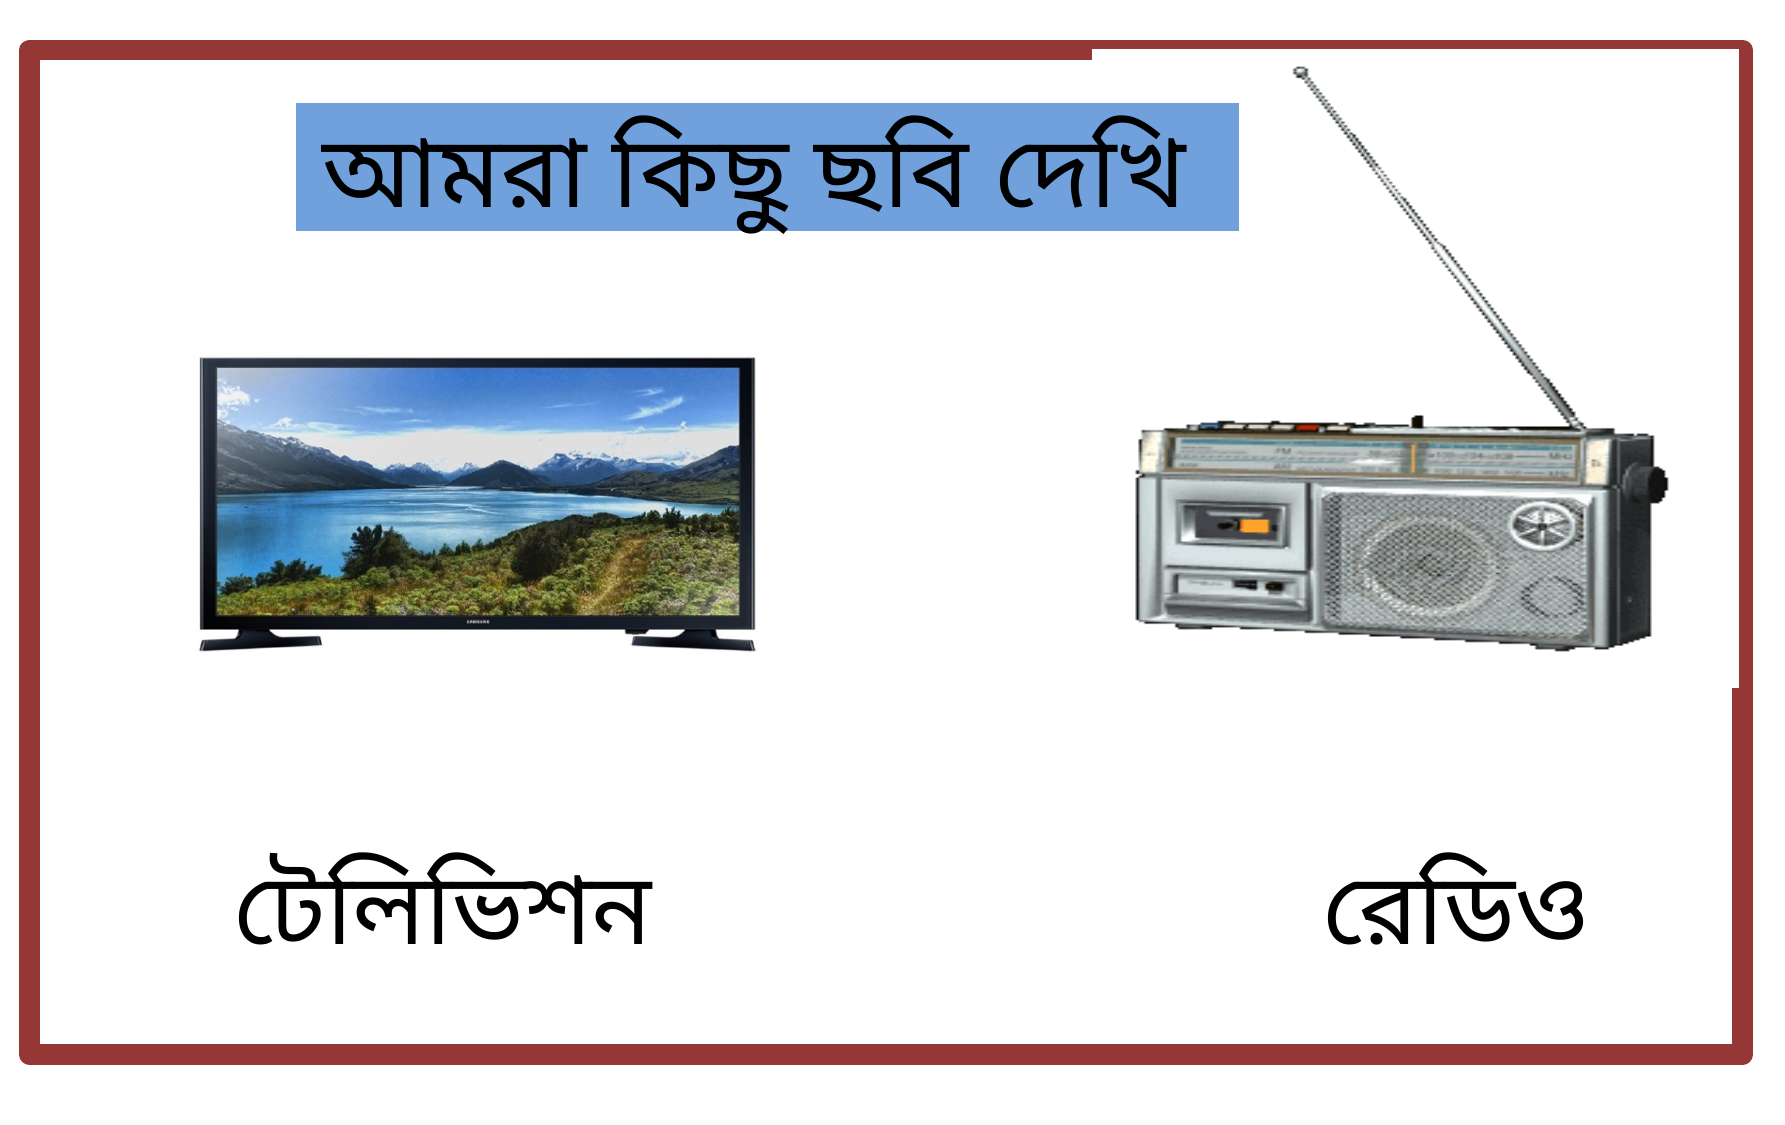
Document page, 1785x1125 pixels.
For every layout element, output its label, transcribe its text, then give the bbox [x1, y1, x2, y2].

picture [1092, 49, 1739, 688]
text_box [29, 49, 1743, 1055]
text_box টেলিভিশন [142, 837, 772, 973]
text_box রেডিও [1304, 837, 1634, 973]
picture [179, 337, 776, 671]
text_box আমরা কিছু ছবি দেখি [292, 99, 1087, 235]
